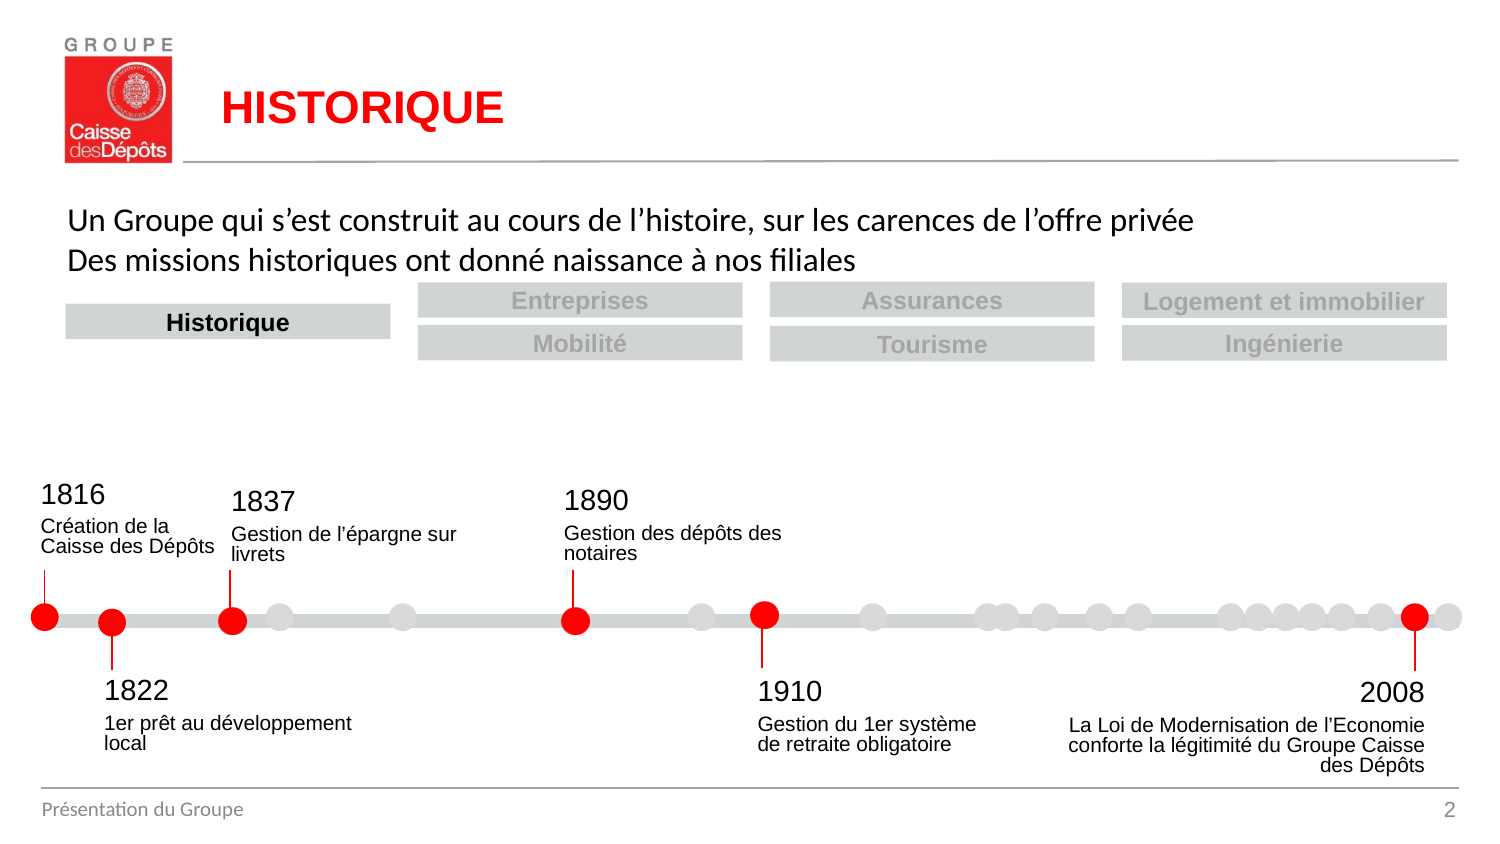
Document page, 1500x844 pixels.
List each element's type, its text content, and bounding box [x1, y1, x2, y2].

text_box Historique [64, 302, 393, 341]
text_box Tourisme [768, 324, 1097, 363]
text_box Ingénierie [1120, 323, 1449, 363]
title HISTORIQUE [206, 67, 1369, 144]
picture [218, 607, 247, 635]
picture [53, 26, 183, 174]
text_box Assurances [768, 279, 1097, 319]
picture [560, 607, 590, 635]
text_box Mobilité [416, 323, 745, 362]
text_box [32, 481, 1461, 778]
text_box Logement et immobilier [1120, 280, 1449, 320]
text_box Entreprises [416, 280, 745, 320]
footer Présentation du Groupe [27, 788, 1258, 833]
picture [749, 601, 779, 630]
text_box Un Groupe qui s’est construit au cours de l’histoire, sur les carences de l’offre privée Des missions historiques ont donné naissance à nos filiales [52, 190, 1459, 286]
